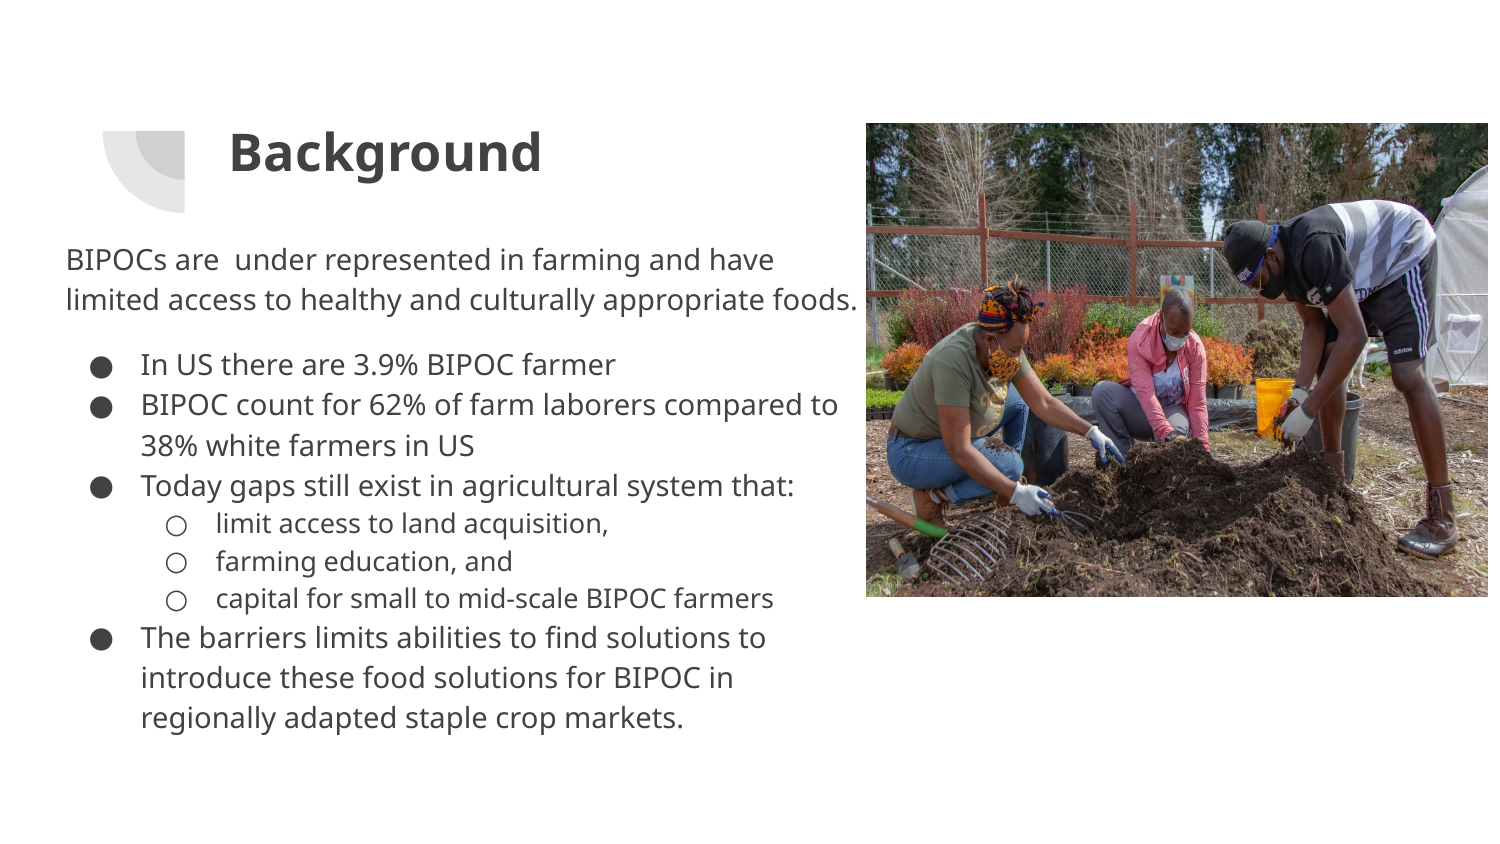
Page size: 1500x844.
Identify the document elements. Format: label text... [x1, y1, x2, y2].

title Background [213, 98, 1368, 220]
list BIPOCs are under represented in farming and have limited access to healthy and culturally appropriate foods. In US there are 3.9% BIPOC farmer BIPOC count for 62% of farm laborers compared to 38% white farmers in US Today gaps still exist in agricultural system that: limit access to land acquisition, farming education, and capital for small to mid-scale BIPOC farmers The barriers limits abilities to find solutions to introduce these food solutions for BIPOC in regionally adapted staple crop markets. [50, 220, 880, 781]
picture [866, 123, 1488, 598]
